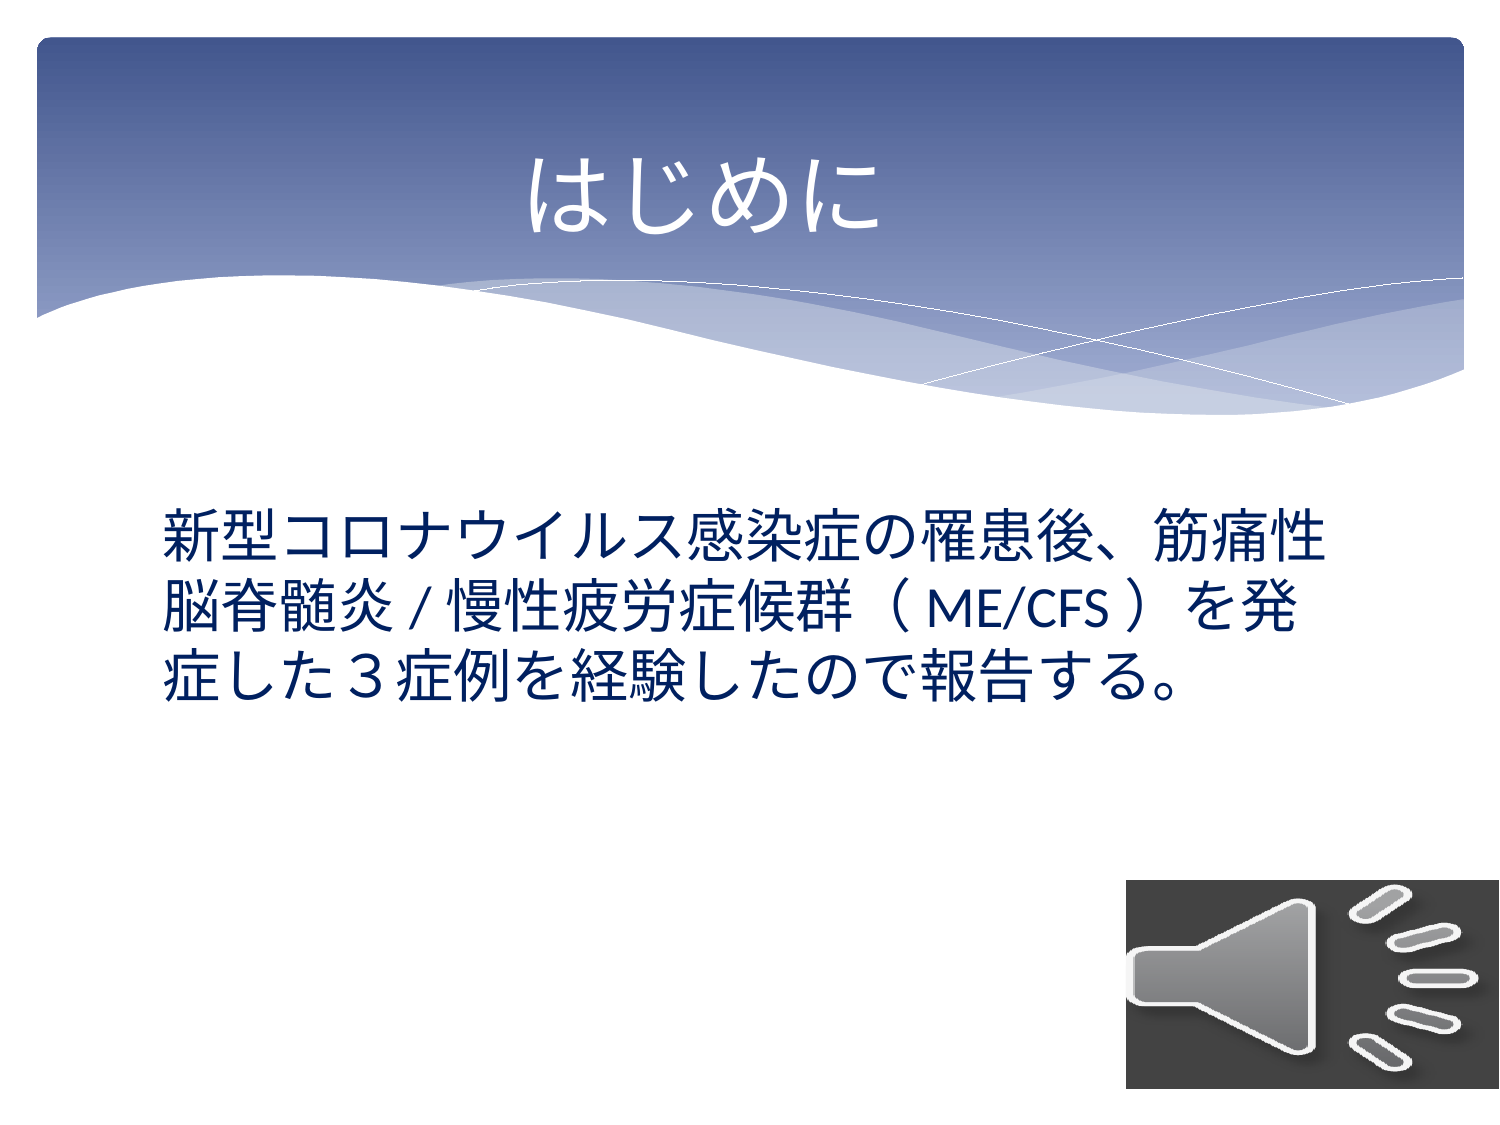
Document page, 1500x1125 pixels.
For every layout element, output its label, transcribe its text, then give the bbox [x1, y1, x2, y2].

title はじめに [29, 90, 1380, 296]
picture [1124, 878, 1500, 1091]
list 新型コロナウイルス感染症の罹患後、筋痛性脳脊髄炎/慢性疲労症候群（ME/CFS）を発症した３症例を経験したので報告する。 -医療（薬物療法とトリガーポイント注射など）と患者会での取り組み- [147, 491, 1363, 1058]
